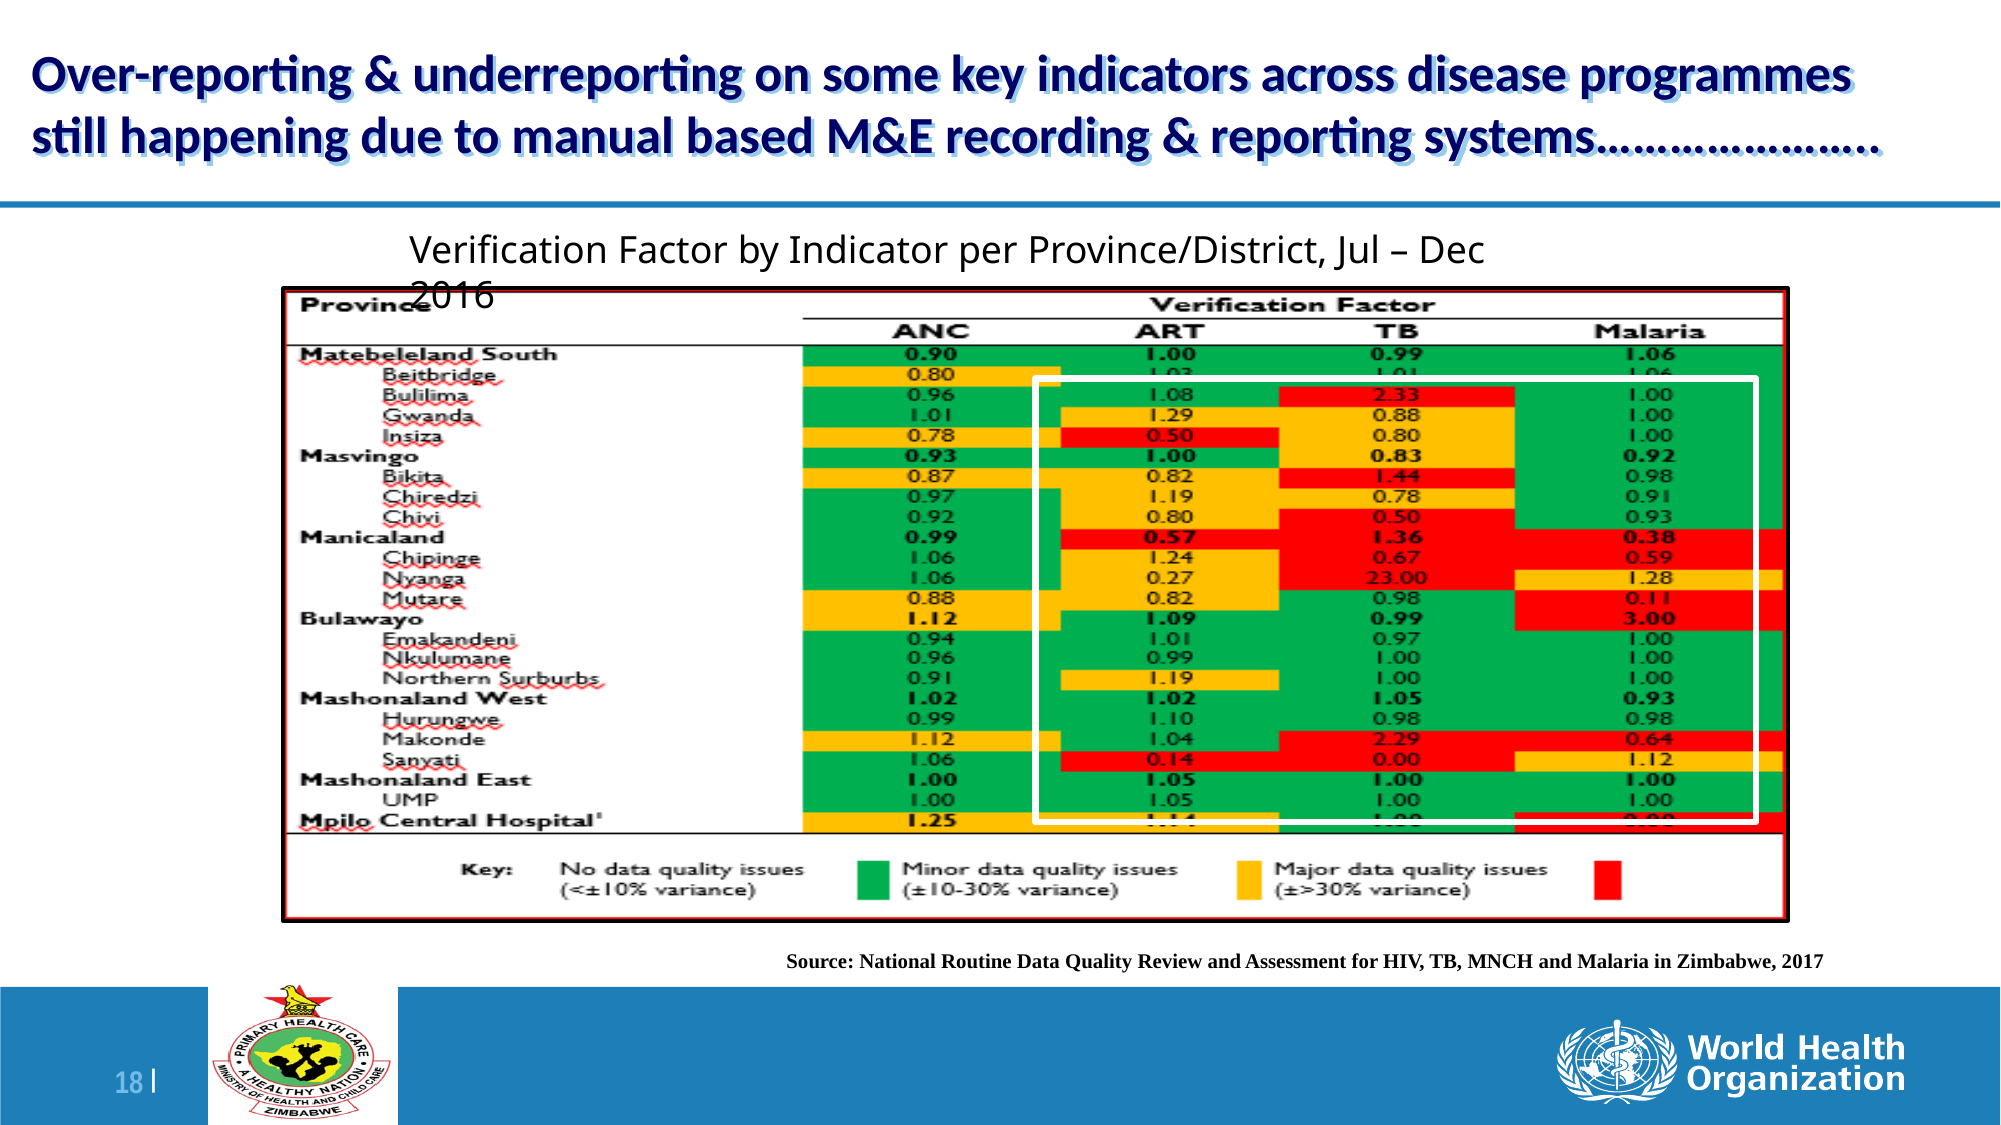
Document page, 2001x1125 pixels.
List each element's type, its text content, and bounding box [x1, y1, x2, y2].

picture [208, 979, 398, 1125]
text_box Verification Factor by Indicator per Province/District, Jul – Dec 2016 [394, 218, 1579, 288]
title Over-reporting & underreporting on some key indicators across disease programmes still happening due to manual based M&E recording & reporting systems………………….. [31, 0, 1914, 204]
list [285, 290, 1786, 919]
text_box Source: National Routine Data Quality Review and Assessment for HIV, TB, MNCH and Malaria in Zimbabwe, 2017 [763, 940, 1847, 981]
